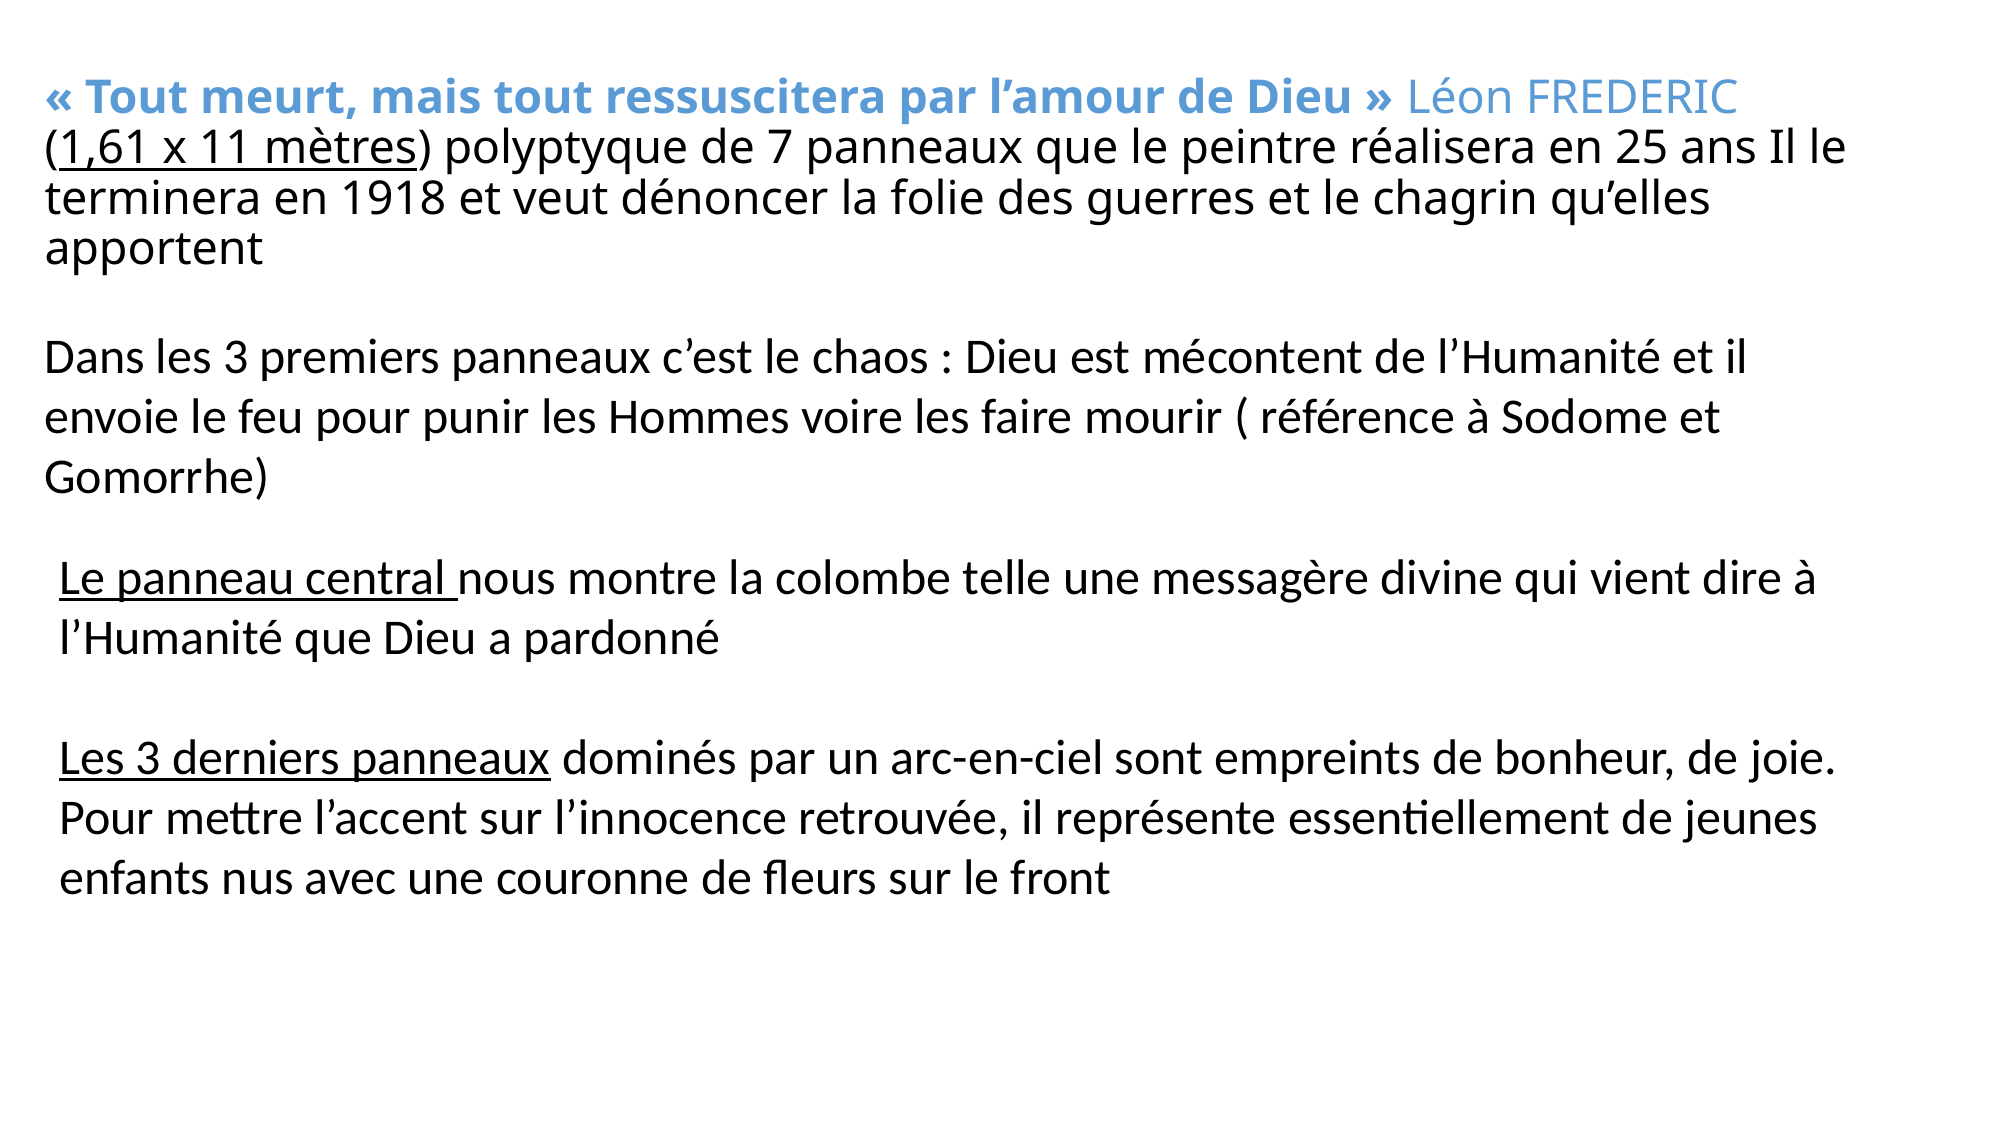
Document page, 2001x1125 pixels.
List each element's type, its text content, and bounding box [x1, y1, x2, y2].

text_box Le panneau central nous montre la colombe telle une messagère divine qui vient dire à l’Humanité que Dieu a pardonné Les 3 derniers panneaux dominés par un arc-en-ciel sont empreints de bonheur, de joie. Pour mettre l’accent sur l’innocence retrouvée, il représente essentiellement de jeunes enfants nus avec une couronne de fleurs sur le front [44, 537, 1947, 972]
title « Tout meurt, mais tout ressuscitera par l’amour de Dieu » Léon FREDERIC (1,61 x 11 mètres) polyptyque de 7 panneaux que le peintre réalisera en 25 ans Il le terminera en 1918 et veut dénoncer la folie des guerres et le chagrin qu’elles apportent [29, 65, 1921, 283]
text_box Dans les 3 premiers panneaux c’est le chaos : Dieu est mécontent de l’Humanité et il envoie le feu pour punir les Hommes voire les faire mourir ( référence à Sodome et Gomorrhe) [29, 316, 1876, 571]
